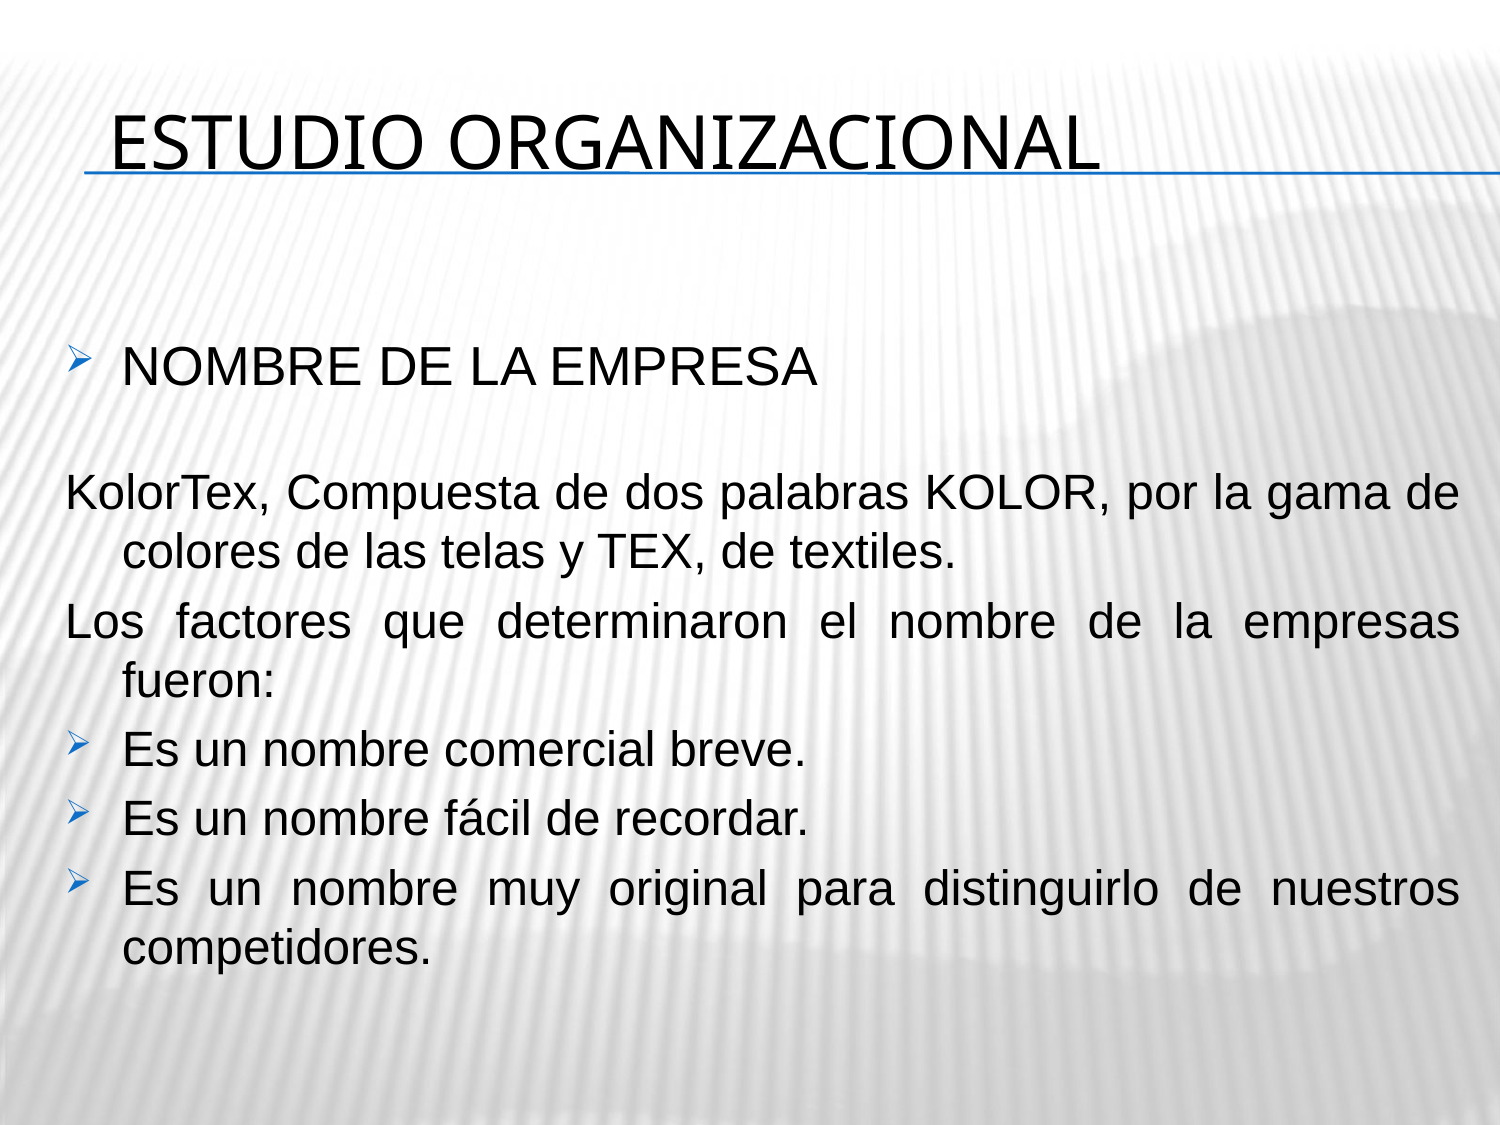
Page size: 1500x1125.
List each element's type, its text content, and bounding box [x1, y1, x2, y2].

title ESTUDIO ORGANIZACIONAL [93, 70, 1500, 208]
list NOMBRE DE LA EMPRESA KolorTex, Compuesta de dos palabras KOLOR, por la gama de colores de las telas y TEX, de textiles. Los factores que determinaron el nombre de la empresas fueron: Es un nombre comercial breve. Es un nombre fácil de recordar. Es un nombre muy original para distinguirlo de nuestros competidores. [50, 254, 1475, 998]
